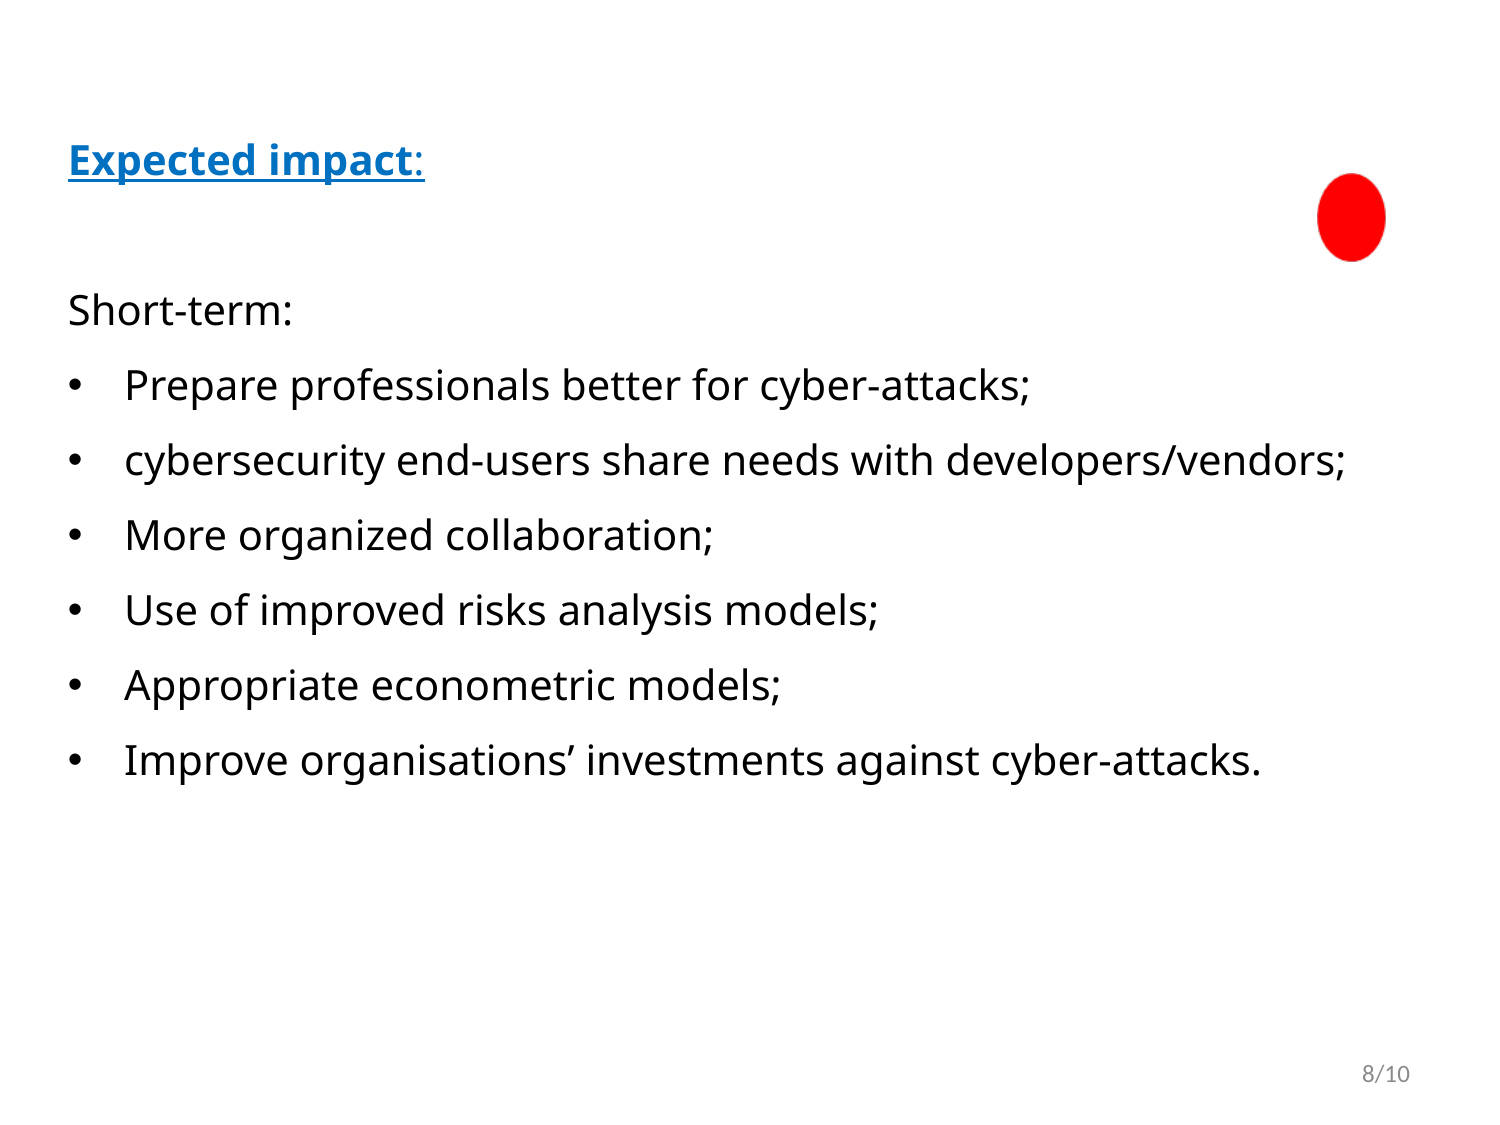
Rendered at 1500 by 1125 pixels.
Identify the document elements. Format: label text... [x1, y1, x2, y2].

picture [1316, 172, 1387, 263]
slide_number 8 [1074, 1042, 1425, 1103]
text_box Expected impact: Short-term: Prepare professionals better for cyber-attacks; cybersecurity end-users share needs with developers/vendors; More organized collaboration; Use of improved risks analysis models; Appropriate econometric models; Improve organisations’ investments against cyber-attacks. [53, 101, 1471, 792]
